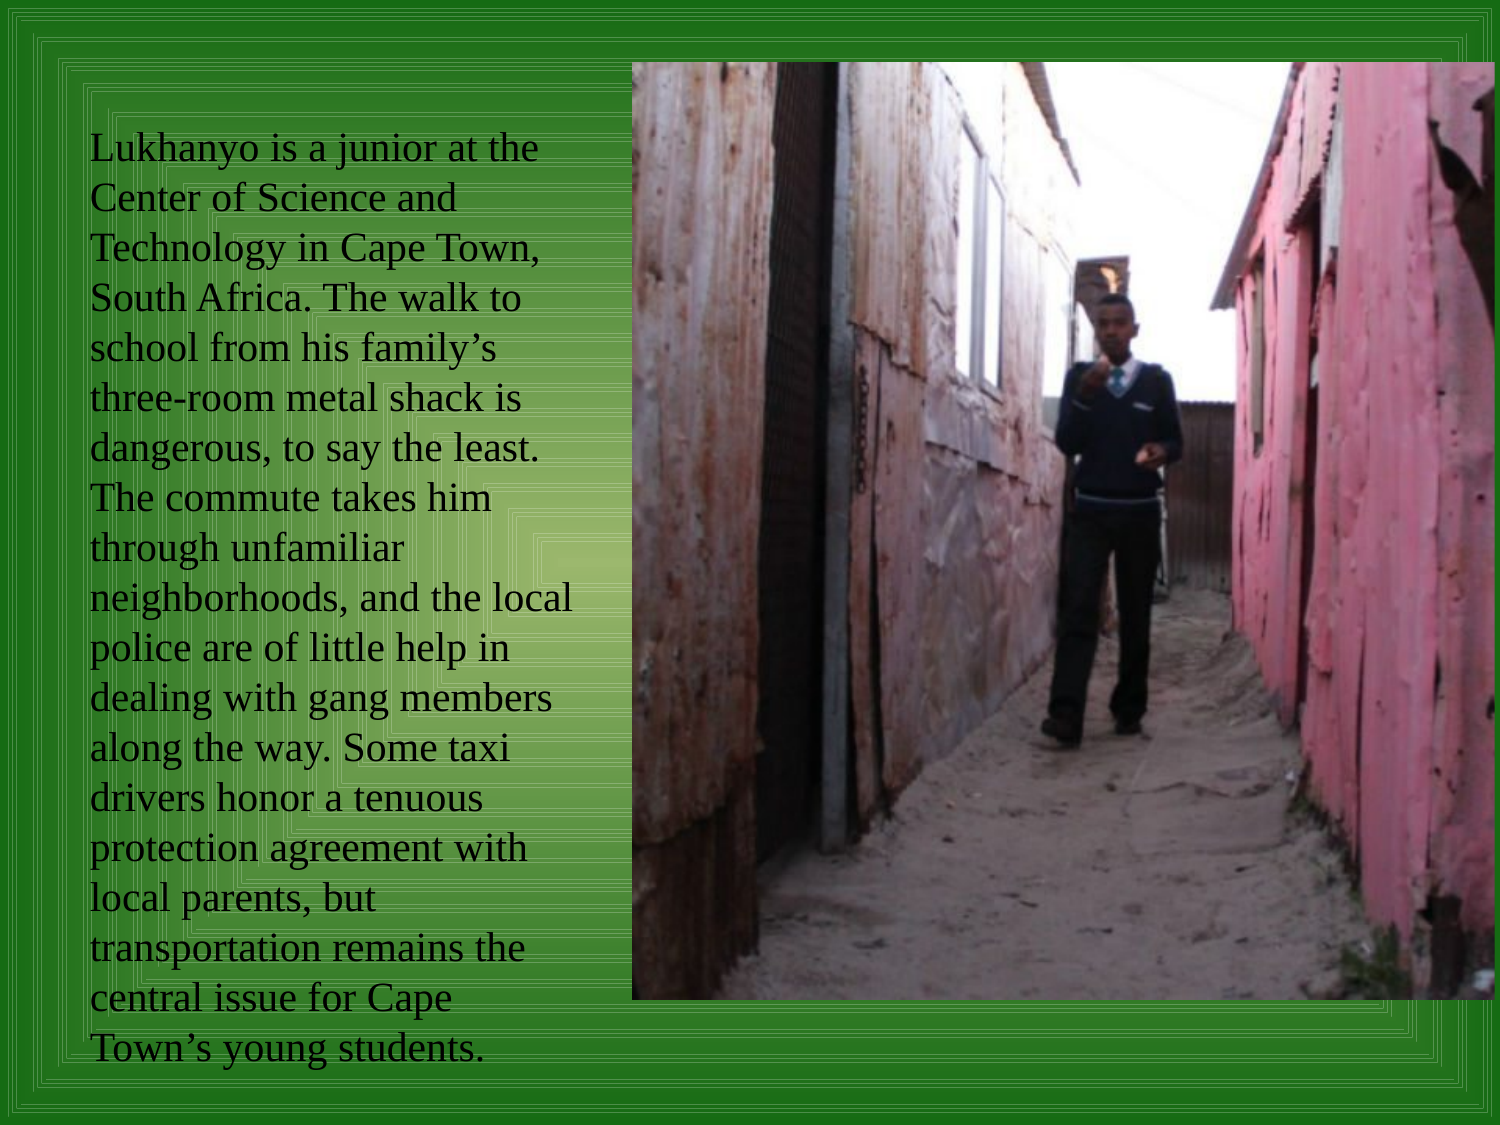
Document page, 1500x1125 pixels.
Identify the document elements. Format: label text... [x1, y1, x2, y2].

picture [631, 62, 1495, 1001]
list Lukhanyo is a junior at the Center of Science and Technology in Cape Town, South Africa. The walk to school from his family’s three-room metal shack is dangerous, to say the least. The commute takes him through unfamiliar neighborhoods, and the local police are of little help in dealing with gang members along the way. Some taxi drivers honor a tenuous protection agreement with local parents, but transportation remains the central issue for Cape Town’s young students. [75, 112, 600, 1088]
